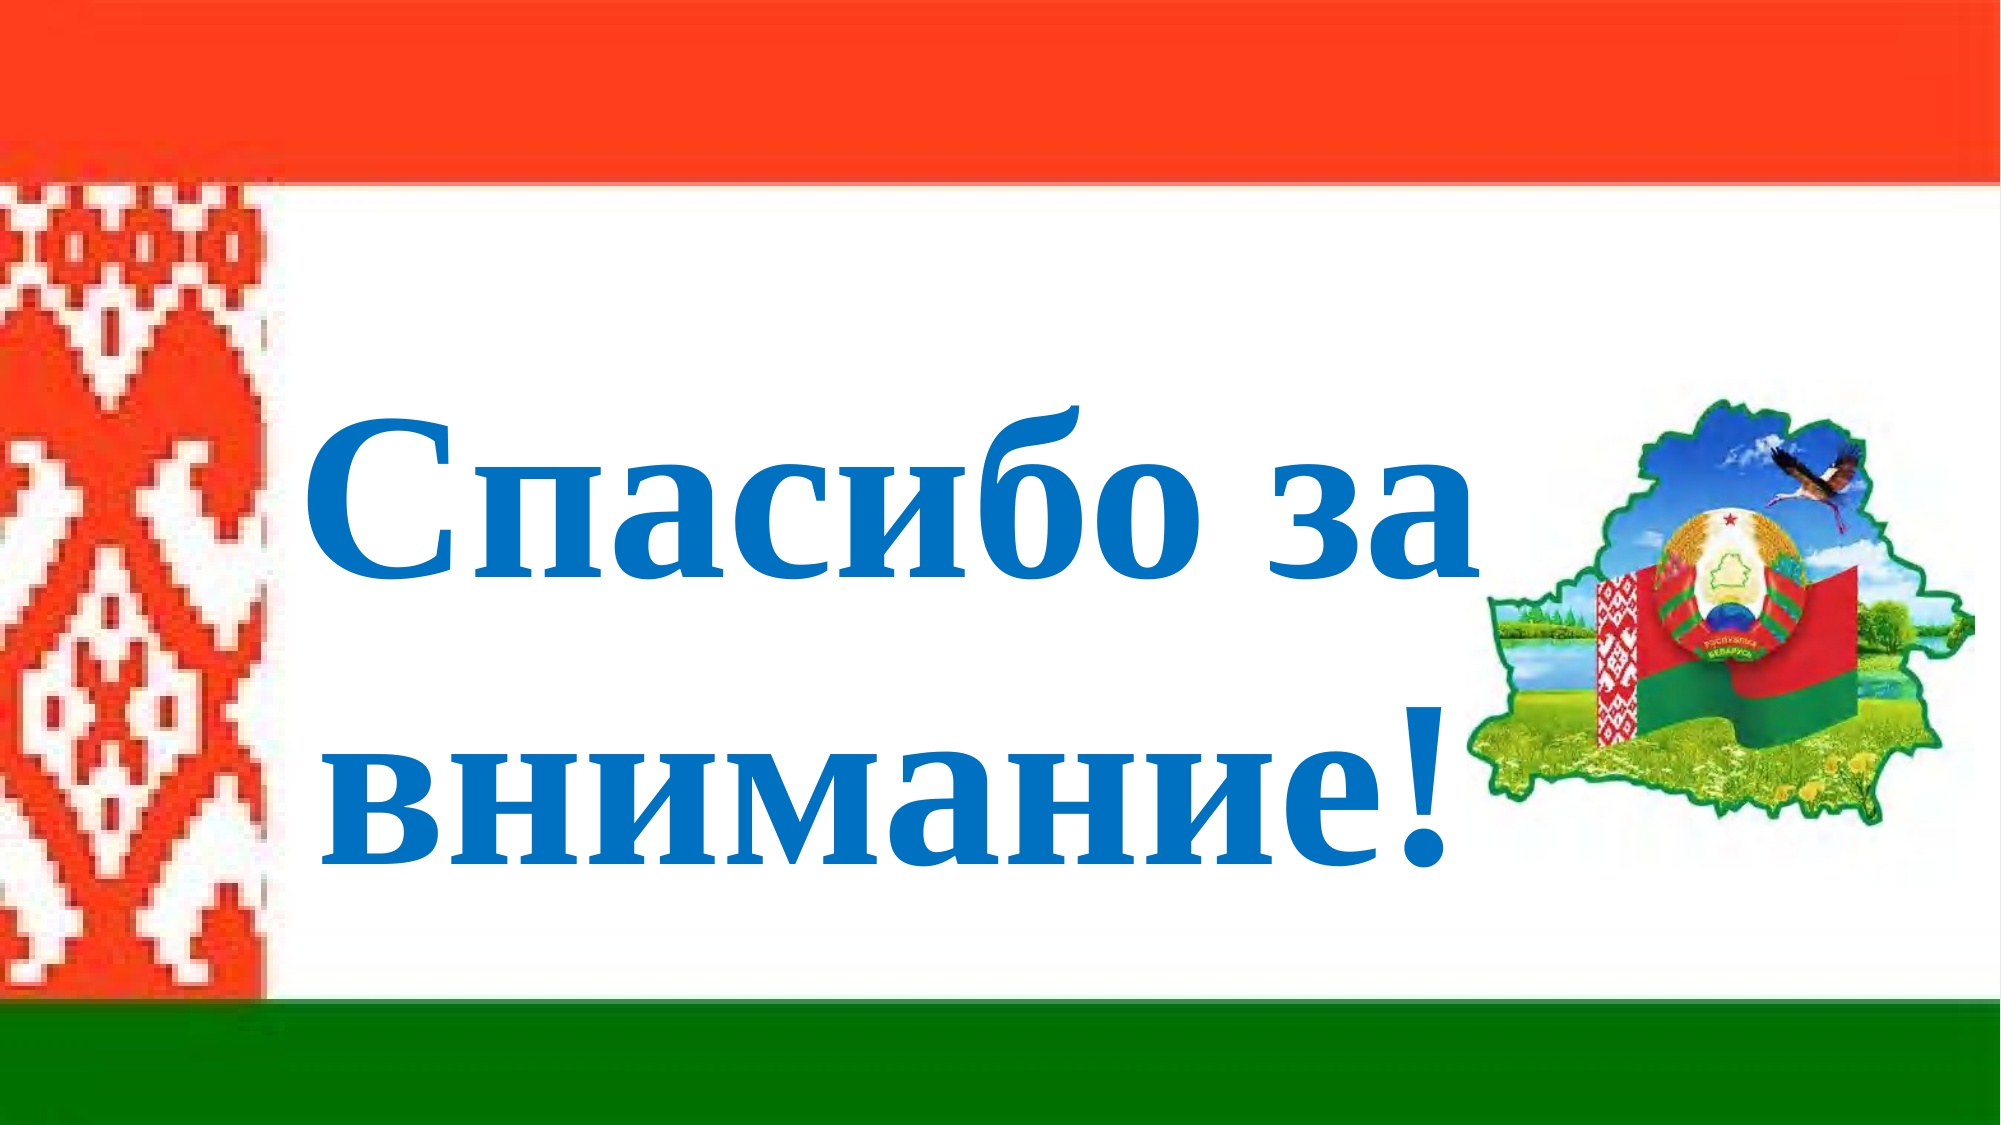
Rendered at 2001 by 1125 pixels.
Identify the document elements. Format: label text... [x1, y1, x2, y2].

picture [0, 0, 2001, 1125]
title Спасибо за внимание! [275, 337, 1507, 919]
